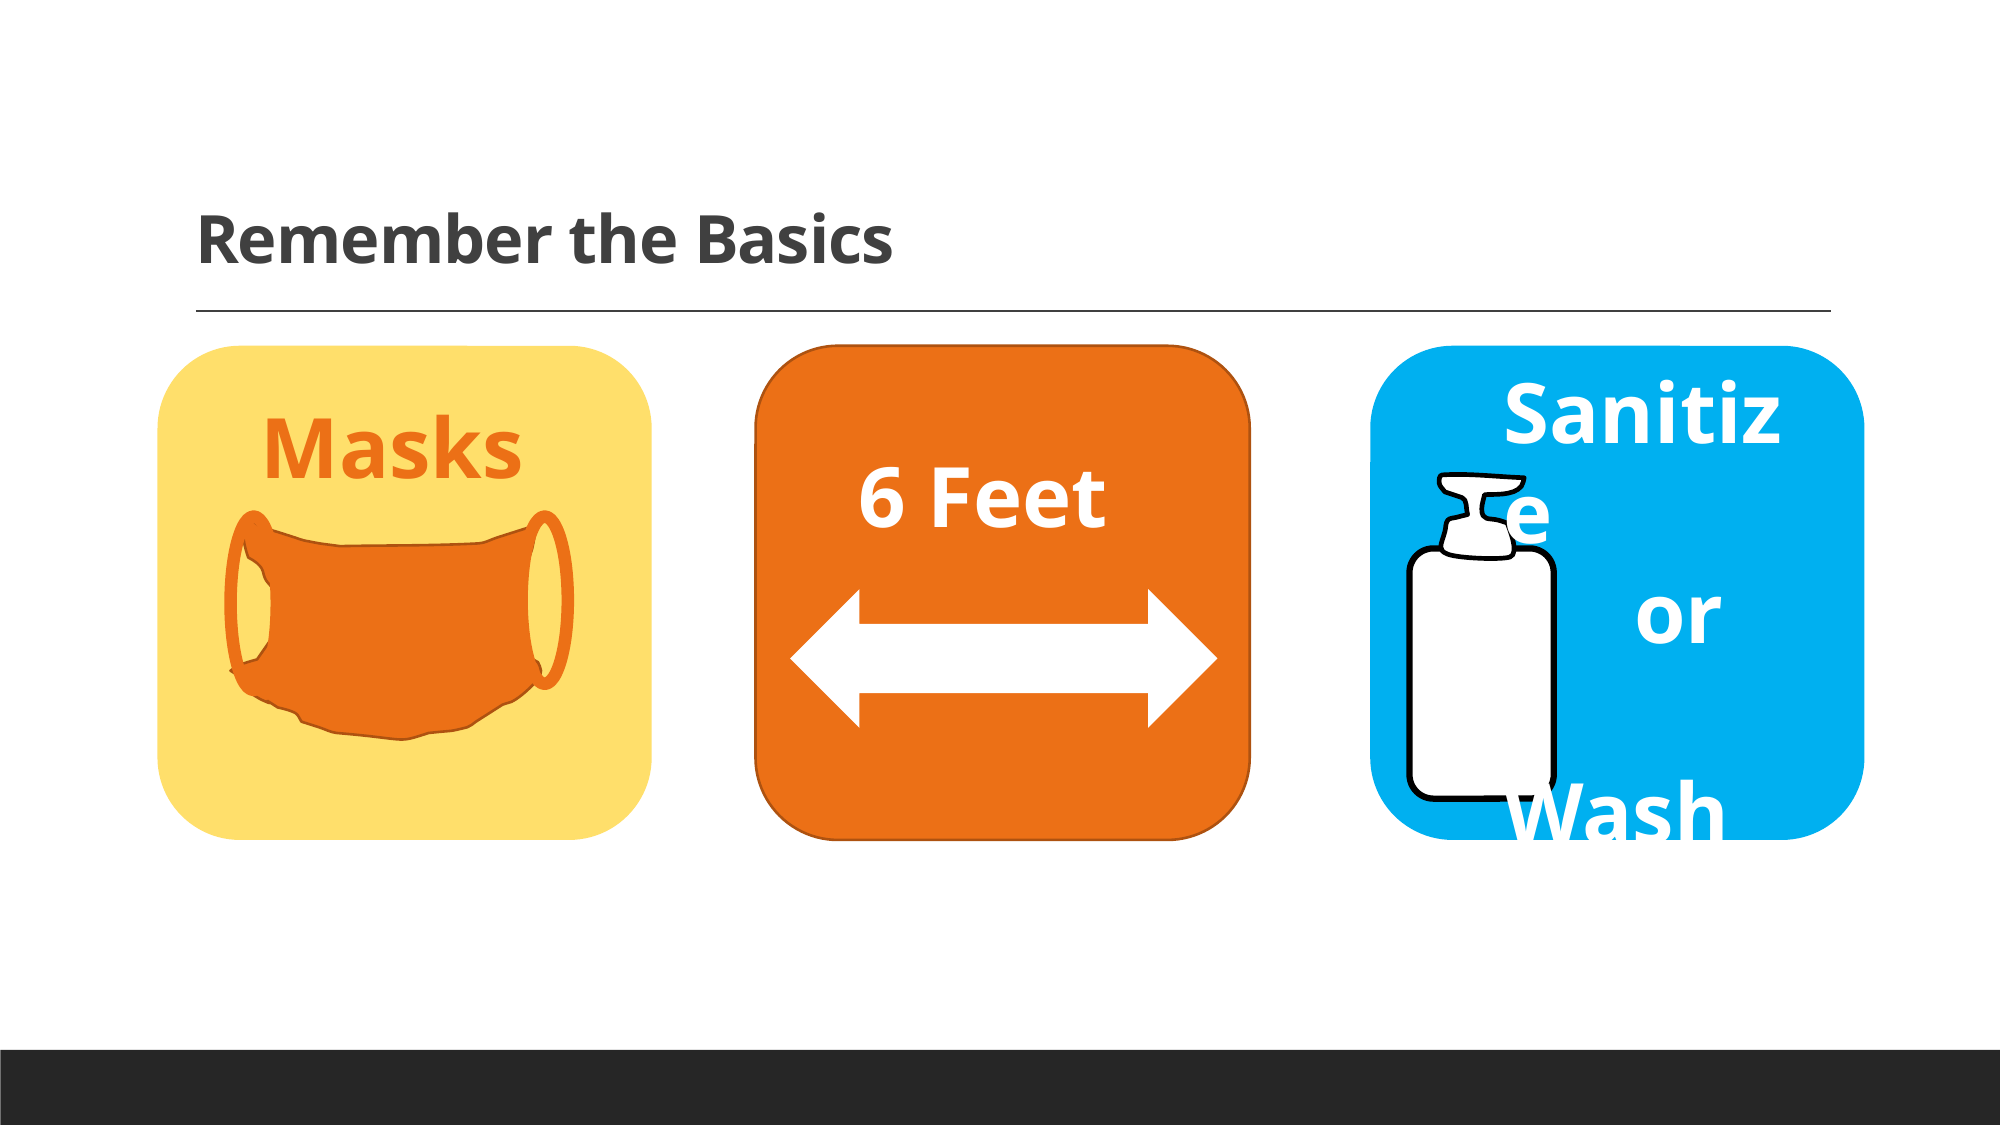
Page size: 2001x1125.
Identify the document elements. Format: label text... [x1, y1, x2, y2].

text_box [1408, 547, 1489, 800]
text_box [789, 587, 1219, 729]
text_box [244, 524, 537, 741]
text_box Sanitize or Wash Hands [1489, 352, 1811, 1068]
text_box [229, 665, 242, 682]
text_box [1437, 473, 1489, 560]
text_box [520, 515, 570, 686]
text_box [754, 344, 1252, 842]
text_box Masks [199, 387, 586, 503]
text_box [156, 344, 653, 842]
text_box 6 Feet [790, 436, 1177, 552]
text_box [229, 515, 279, 692]
text_box [1368, 344, 1866, 842]
title Remember the Basics [180, 47, 1830, 285]
